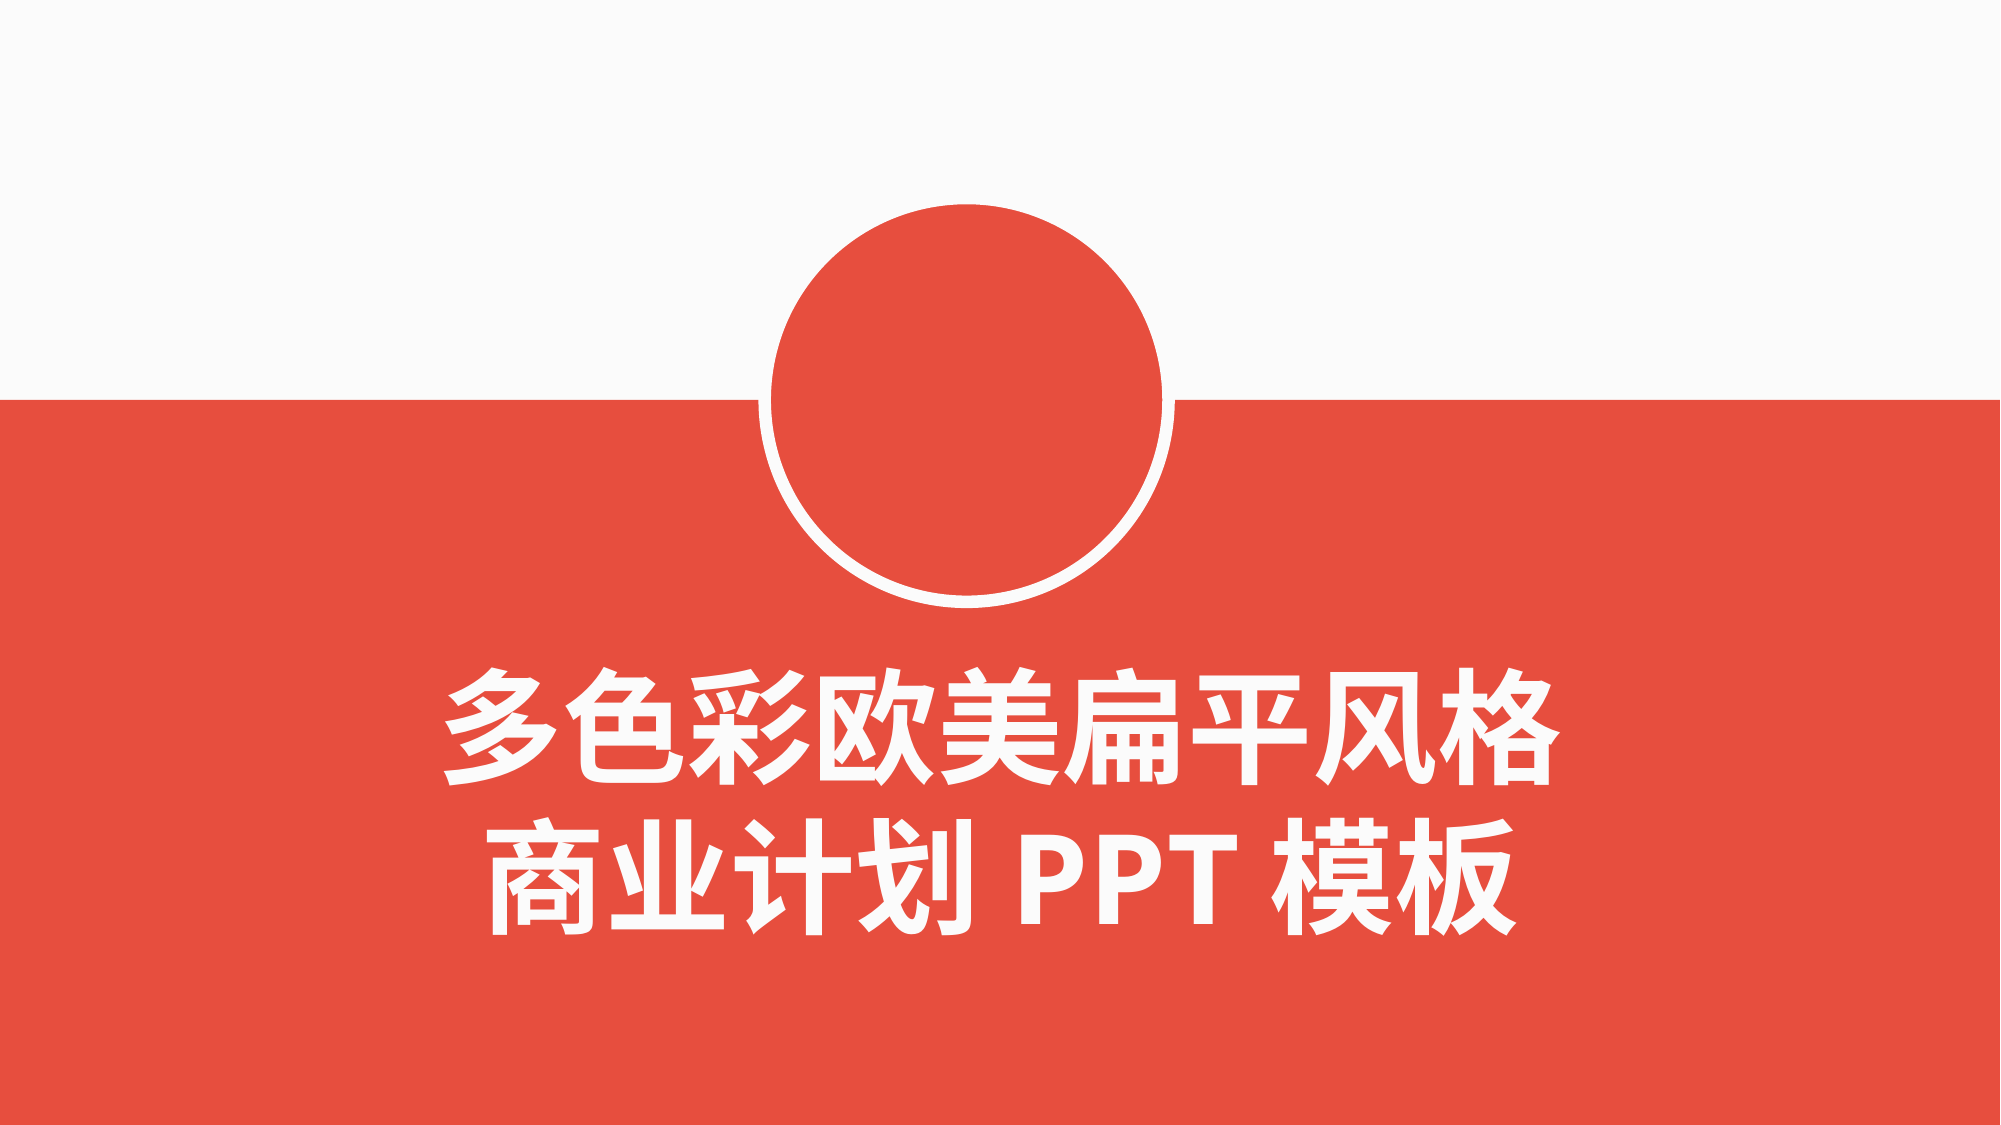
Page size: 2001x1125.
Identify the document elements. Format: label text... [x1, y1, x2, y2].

text_box [763, 196, 1170, 603]
text_box [0, 399, 2000, 1125]
text_box 多色彩欧美扁平风格 商业计划PPT模板 [422, 642, 1578, 958]
